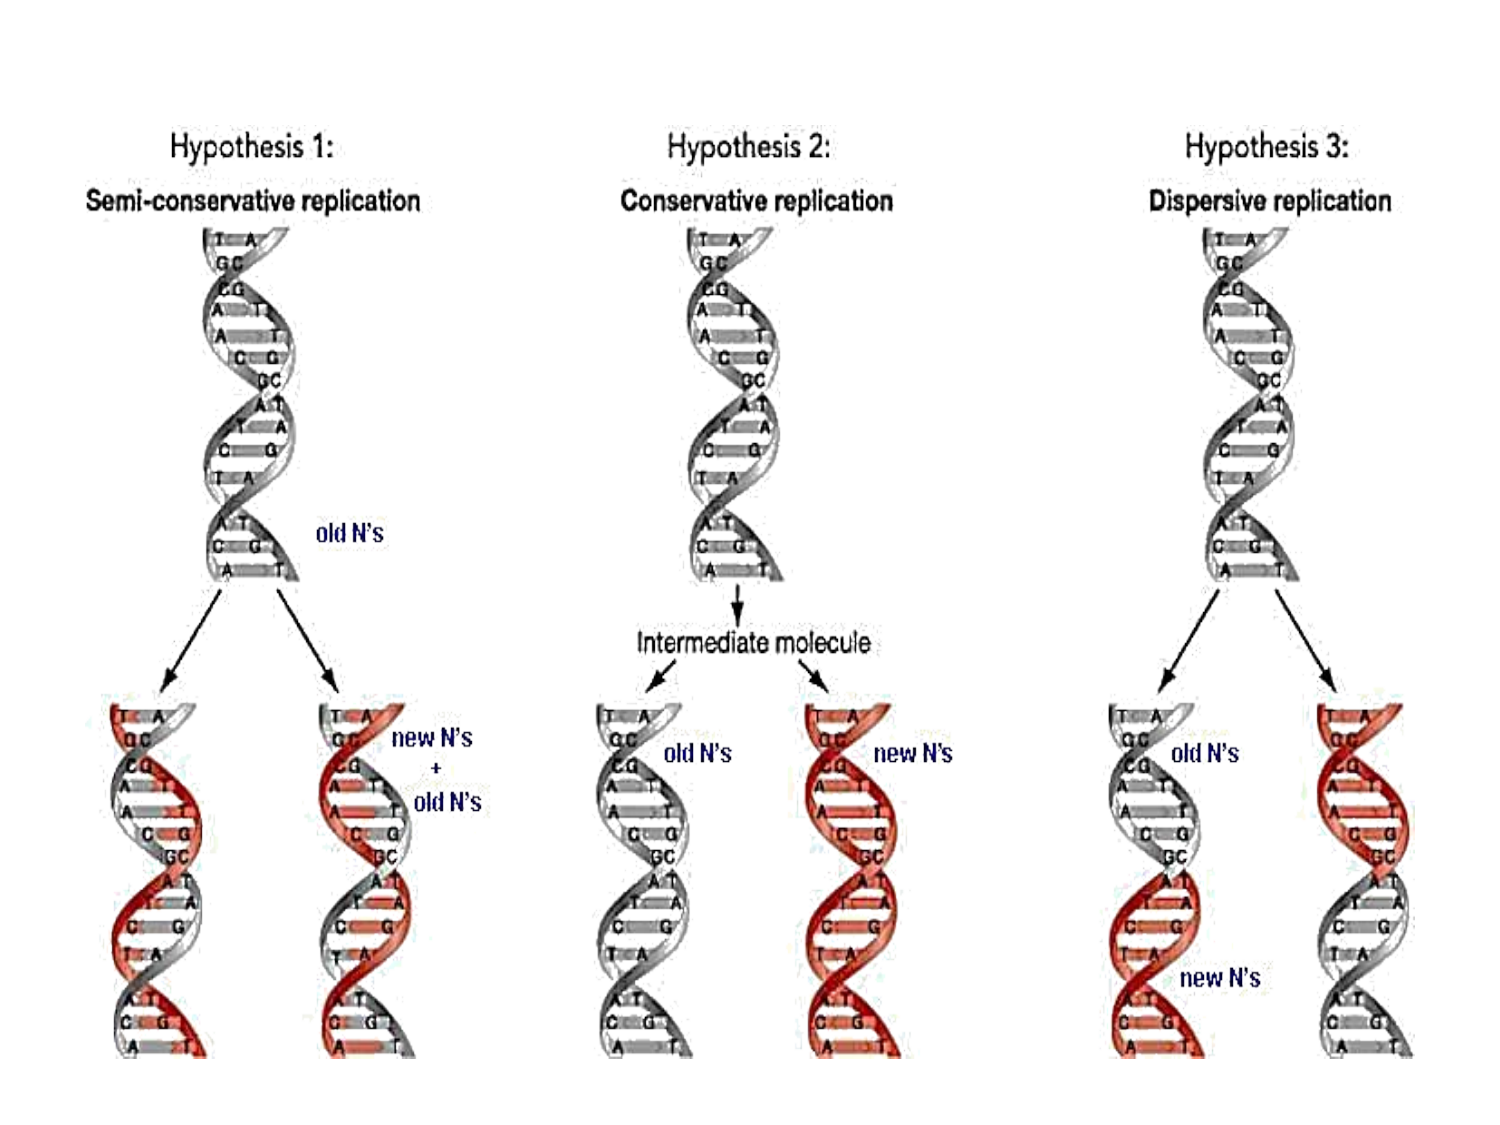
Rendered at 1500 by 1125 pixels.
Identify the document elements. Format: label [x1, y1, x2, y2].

picture [85, 125, 1415, 1059]
